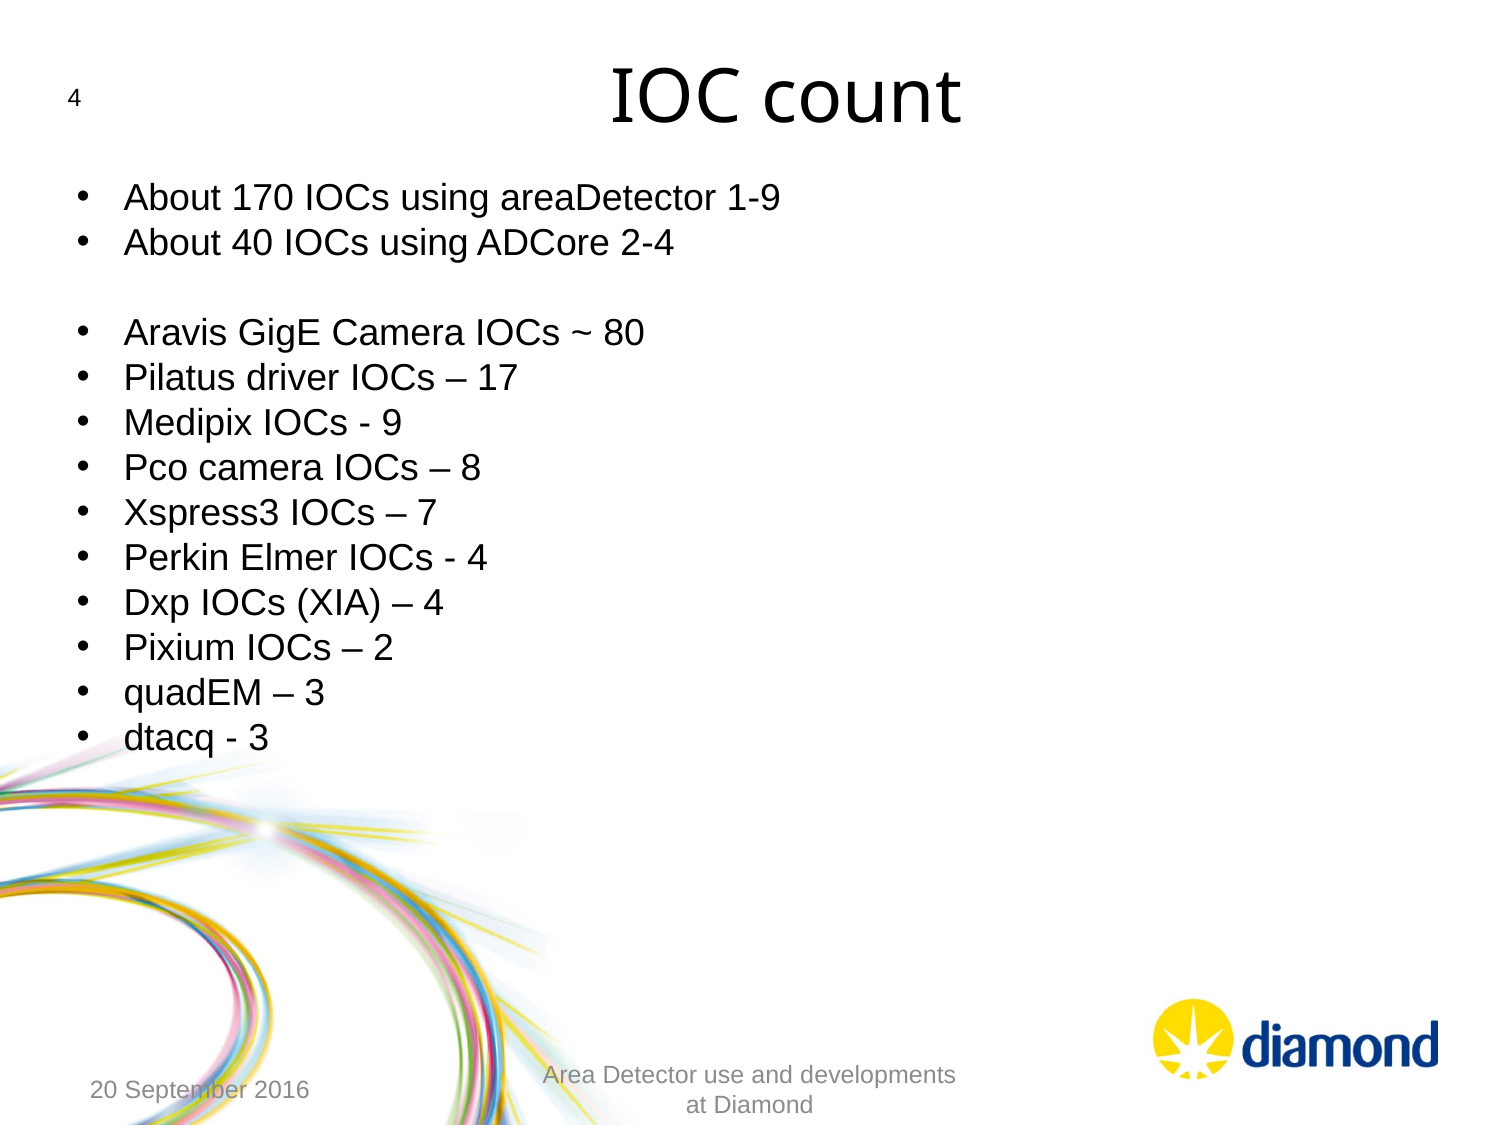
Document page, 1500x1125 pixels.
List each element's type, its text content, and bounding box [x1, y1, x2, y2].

list About 170 IOCs using areaDetector 1-9 About 40 IOCs using ADCore 2-4 Aravis GigE Camera IOCs ~ 80 Pilatus driver IOCs – 17 Medipix IOCs - 9 Pco camera IOCs – 8 Xspress3 IOCs – 7 Perkin Elmer IOCs - 4 Dxp IOCs (XIA) – 4 Pixium IOCs – 2 quadEM – 3 dtacq - 3 [76, 172, 1427, 664]
title IOC count [147, 29, 1425, 155]
text_box Area Detector use and developments at Diamond [525, 1058, 975, 1119]
picture [0, 587, 1438, 1125]
text_box 20 September 2016 [74, 1058, 425, 1119]
